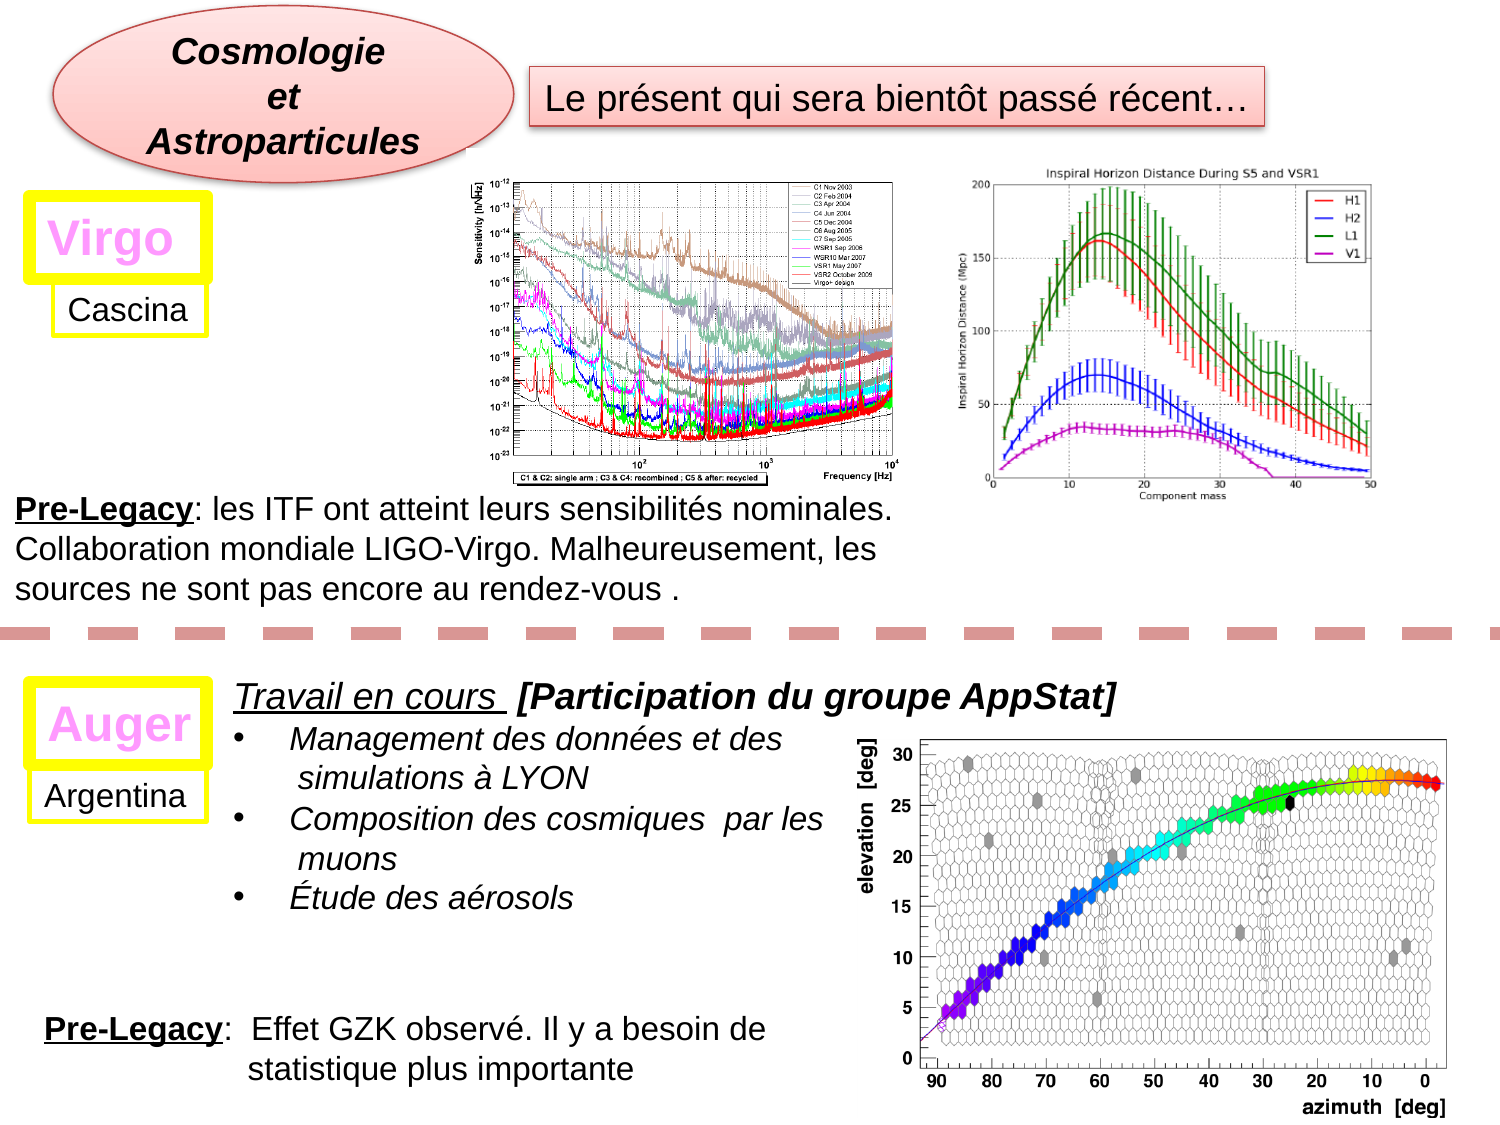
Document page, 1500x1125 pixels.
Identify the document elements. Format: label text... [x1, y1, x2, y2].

text_box [27, 194, 209, 281]
text_box Pre-Legacy: Effet GZK observé. Il y a besoin de statistique plus importante [29, 999, 821, 1095]
picture [857, 739, 1448, 1118]
text_box Cascina [53, 280, 207, 336]
text_box Pre-Legacy: les ITF ont atteint leurs sensibilités nominales. Collaboration mondiale LIGO-Virgo. Malheureusement, les sources ne sont pas encore au rendez-vous . [0, 479, 1004, 615]
picture [466, 148, 1415, 523]
text_box Argentina [29, 766, 207, 822]
text_box Virgo [32, 198, 189, 273]
text_box Le présent qui sera bientôt passé récent… [529, 66, 1265, 127]
text_box Cosmologie et Astroparticules [52, 4, 515, 184]
text_box Travail en cours [Participation du groupe AppStat] Management des données et des simulations à LYON Composition des cosmiques par les muons Étude des aérosols [218, 664, 1235, 924]
text_box Auger [32, 684, 207, 759]
text_box [27, 680, 209, 767]
